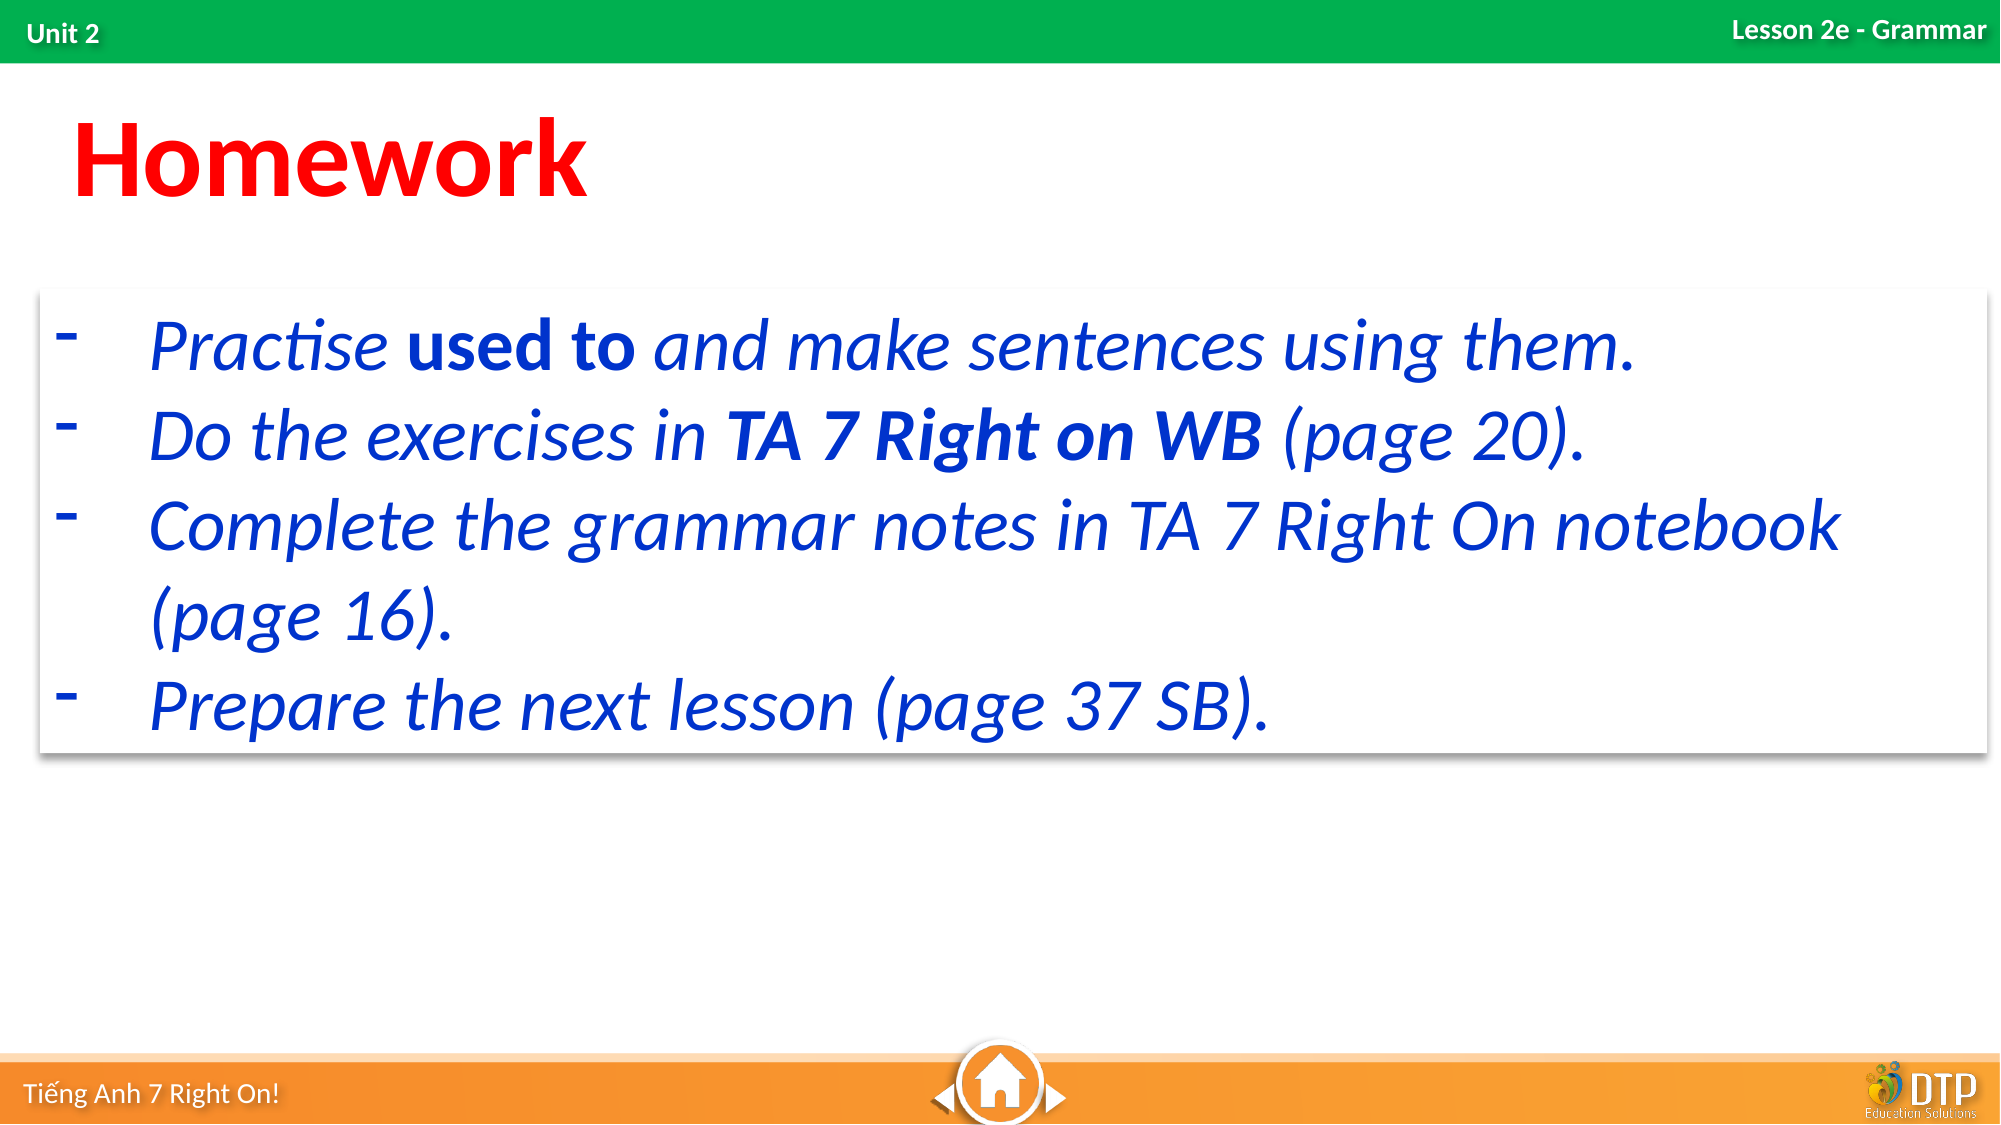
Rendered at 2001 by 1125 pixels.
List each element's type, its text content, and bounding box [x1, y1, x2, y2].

picture [0, 64, 2000, 1125]
text_box Practise used to and make sentences using them. Do the exercises in TA 7 Right on WB (page 20). Complete the grammar notes in TA 7 Right On notebook (page 16). Prepare the next lesson (page 37 SB). [39, 288, 1988, 754]
text_box Homework [57, 77, 604, 227]
